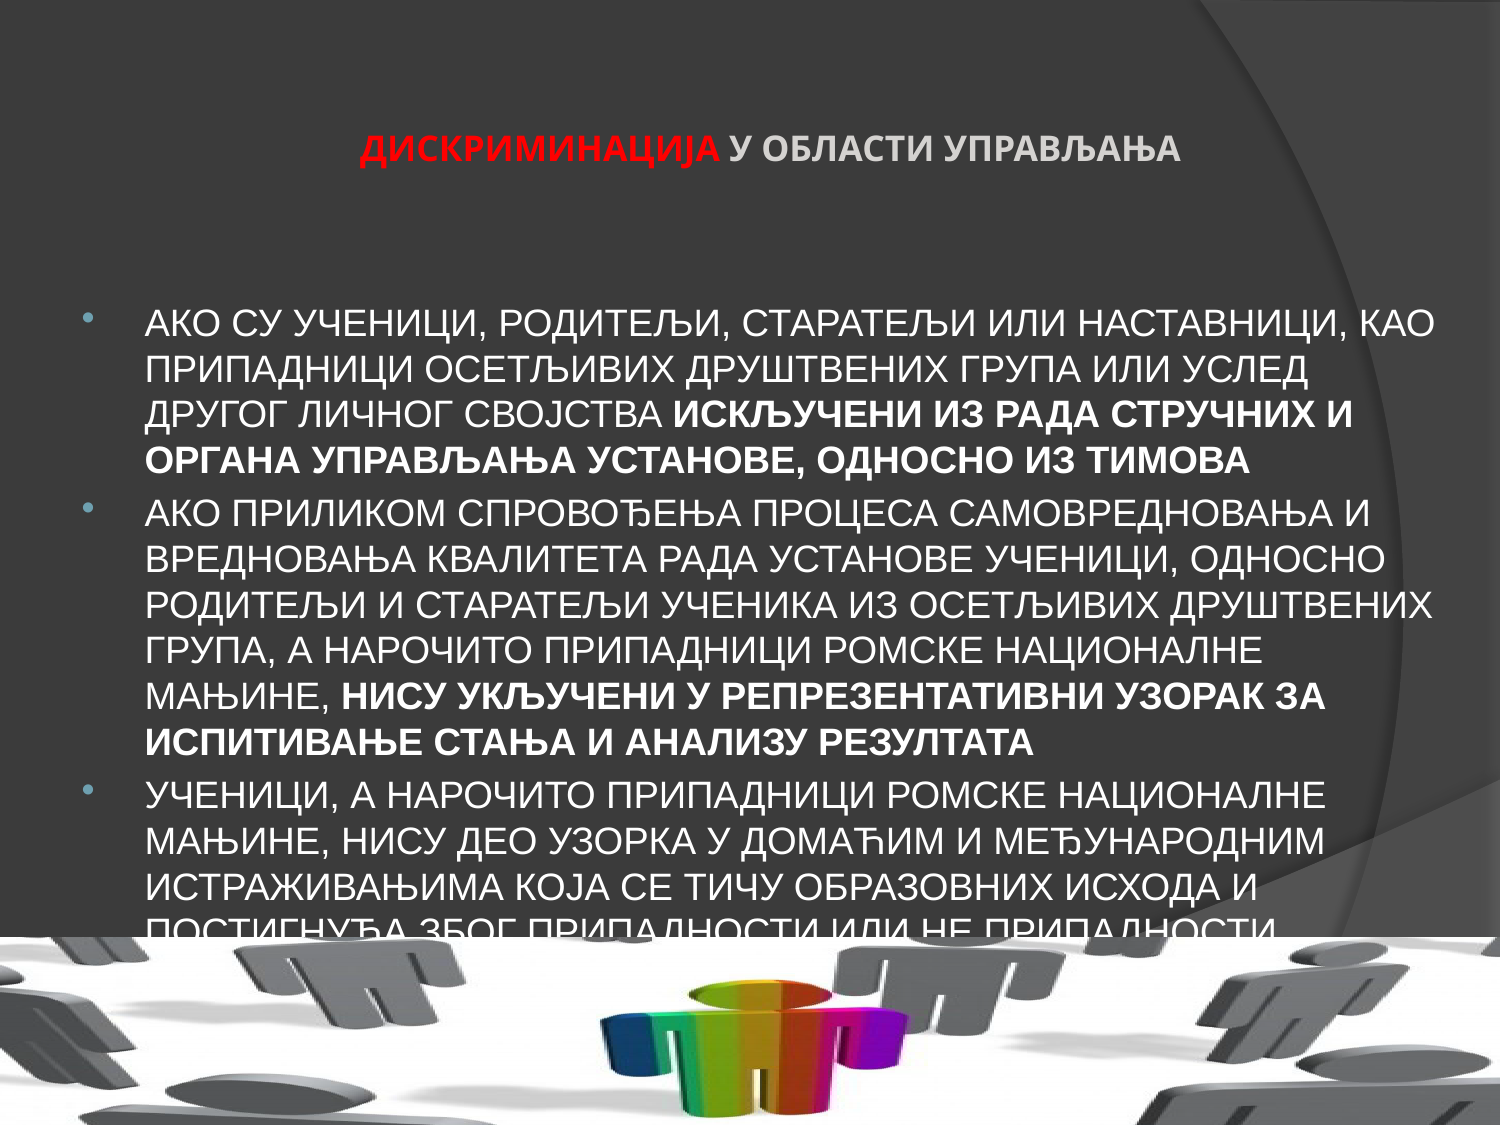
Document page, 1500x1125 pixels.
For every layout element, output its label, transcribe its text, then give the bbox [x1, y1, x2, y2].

picture [0, 937, 1500, 1125]
title ДИСКРИМИНАЦИЈА У ОБЛАСТИ УПРАВЉАЊА [125, 75, 1425, 237]
list АКО СУ УЧЕНИЦИ, РОДИТЕЉИ, СТАРАТЕЉИ ИЛИ НАСТАВНИЦИ, КАО ПРИПАДНИЦИ ОСЕТЉИВИХ ДРУШТВЕНИХ ГРУПА ИЛИ УСЛЕД ДРУГОГ ЛИЧНОГ СВОЈСТВА ИСКЉУЧЕНИ ИЗ РАДА СТРУЧНИХ И ОРГАНА УПРАВЉАЊА УСТАНОВЕ, ОДНОСНО ИЗ ТИМОВА АКО ПРИЛИКОМ СПРОВОЂЕЊА ПРОЦЕСА САМОВРЕДНОВАЊА И ВРЕДНОВАЊА КВАЛИТЕТА РАДА УСТАНОВЕ УЧЕНИЦИ, ОДНОСНО РОДИТЕЉИ И СТАРАТЕЉИ УЧЕНИКА ИЗ ОСЕТЉИВИХ ДРУШТВЕНИХ ГРУПА, А НАРОЧИТО ПРИПАДНИЦИ РОМСКЕ НАЦИОНАЛНЕ МАЊИНЕ, НИСУ УКЉУЧЕНИ У РЕПРЕЗЕНТАТИВНИ УЗОРАК ЗА ИСПИТИВАЊЕ СТАЊА И АНАЛИЗУ РЕЗУЛТАТА УЧЕНИЦИ, А НАРОЧИТО ПРИПАДНИЦИ РОМСКЕ НАЦИОНАЛНЕ МАЊИНЕ, НИСУ ДЕО УЗОРКА У ДОМАЋИМ И МЕЂУНАРОДНИМ ИСТРАЖИВАЊИМА КОЈА СЕ ТИЧУ ОБРАЗОВНИХ ИСХОДА И ПОСТИГНУЋА ЗБОГ ПРИПАДНОСТИ ИЛИ НЕ ПРИПАДНОСТИ ОДРЕЂЕНОЈ ГРУПИ ИЛИ ЛИЧНОГ СВОЈСТВА [62, 237, 1463, 929]
